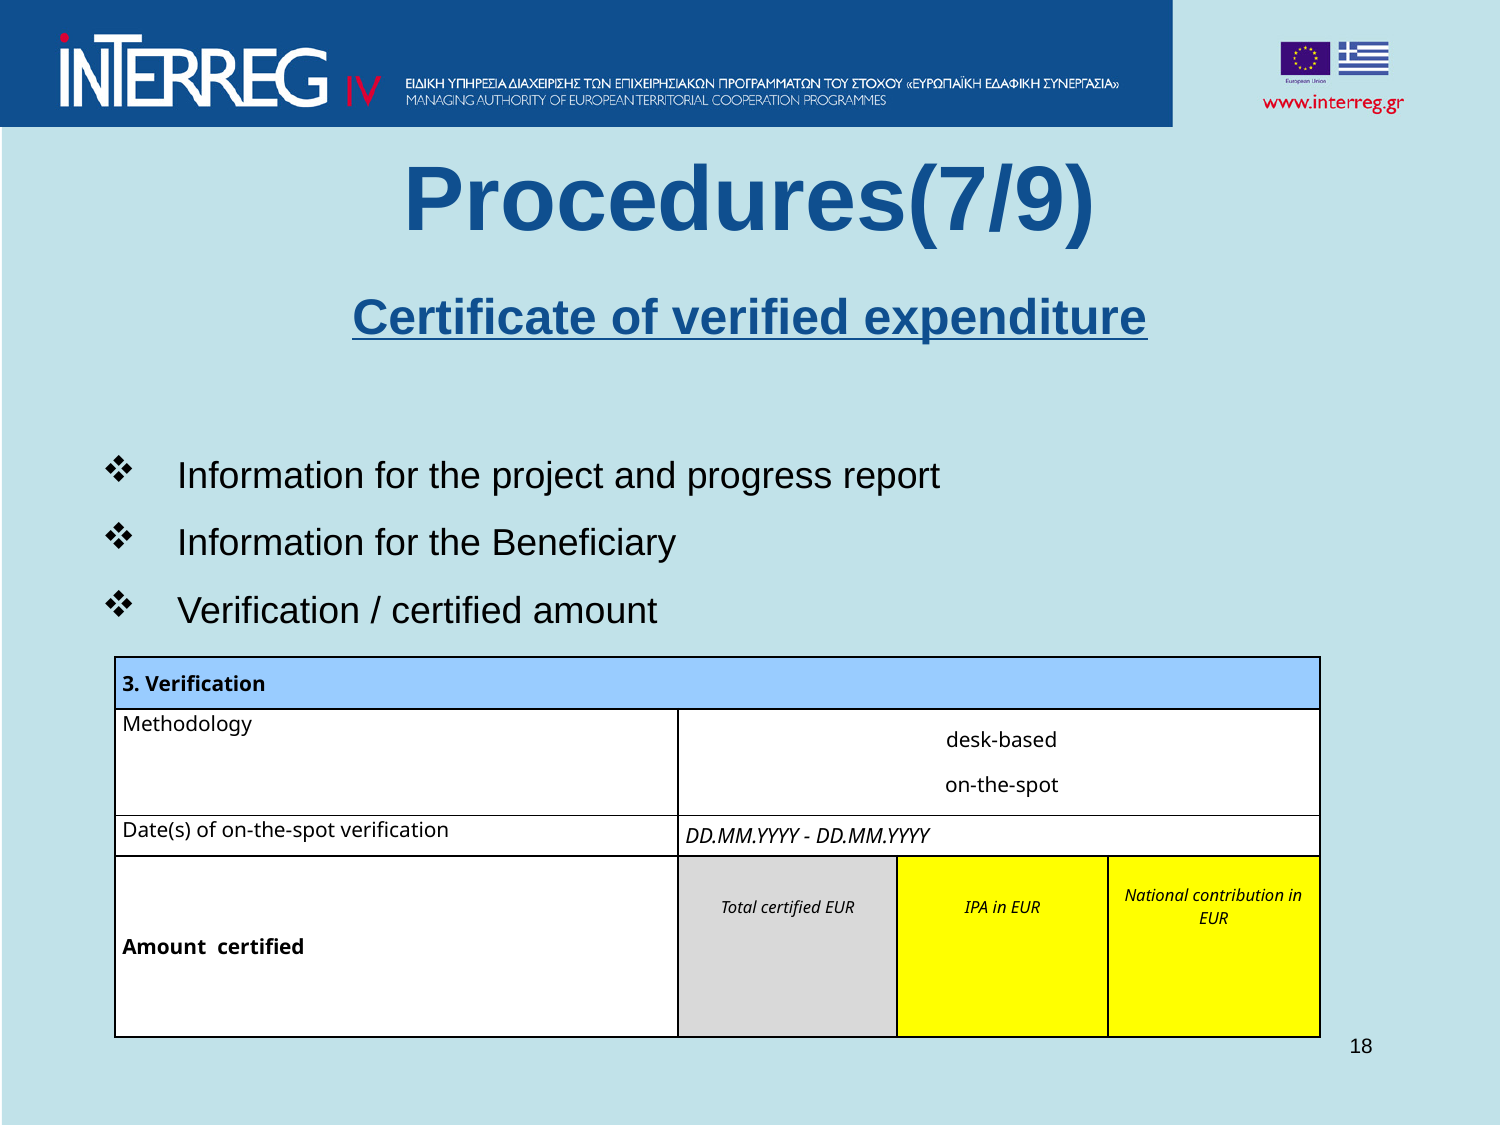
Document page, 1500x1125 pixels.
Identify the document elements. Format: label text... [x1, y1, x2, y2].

table_cell desk-based on-the-spot [679, 710, 1319, 815]
table_cell Amount certified [116, 857, 677, 1036]
table_cell IPA in EUR [898, 857, 1107, 1036]
table_cell Total certified EUR [679, 857, 896, 1036]
text_box [1, 136, 1500, 1125]
text_box Information for the project and progress report Information for the Beneficiary Verification / certified amount [87, 420, 1401, 831]
text_box Certificate of verified expenditure [112, 250, 1388, 379]
table_header 3. Verification [116, 658, 1319, 708]
picture [0, 0, 1500, 128]
slide_number 18 [1074, 1024, 1388, 1101]
title Procedures(7/9) [112, 137, 1388, 250]
table_cell National contribution in EUR [1109, 857, 1319, 1036]
table_cell Date(s) of on-the-spot verification [116, 816, 677, 855]
table_cell Methodology [116, 710, 677, 815]
table_cell DD.MM.YYYY - DD.MM.YYYY [679, 816, 1319, 855]
